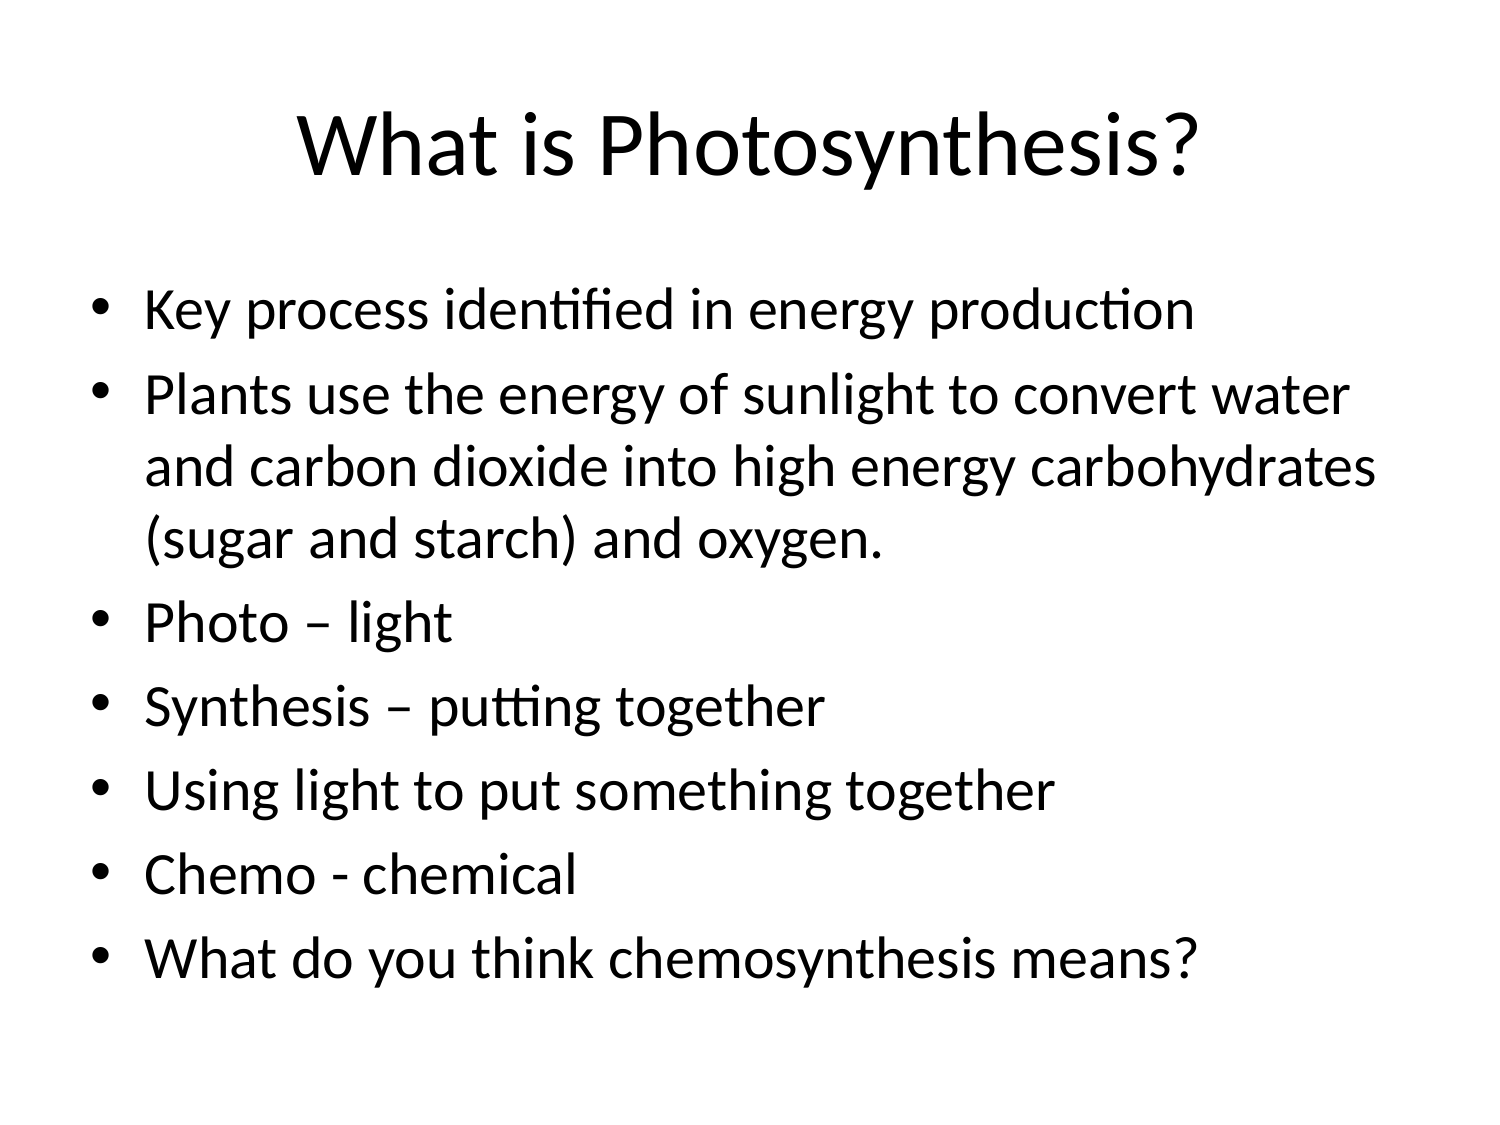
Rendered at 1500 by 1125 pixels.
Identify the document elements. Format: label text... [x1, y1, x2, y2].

title What is Photosynthesis? [75, 45, 1425, 233]
list Key process identified in energy production Plants use the energy of sunlight to convert water and carbon dioxide into high energy carbohydrates (sugar and starch) and oxygen. Photo – light Synthesis – putting together Using light to put something together Chemo - chemical What do you think chemosynthesis means? [75, 262, 1425, 1005]
